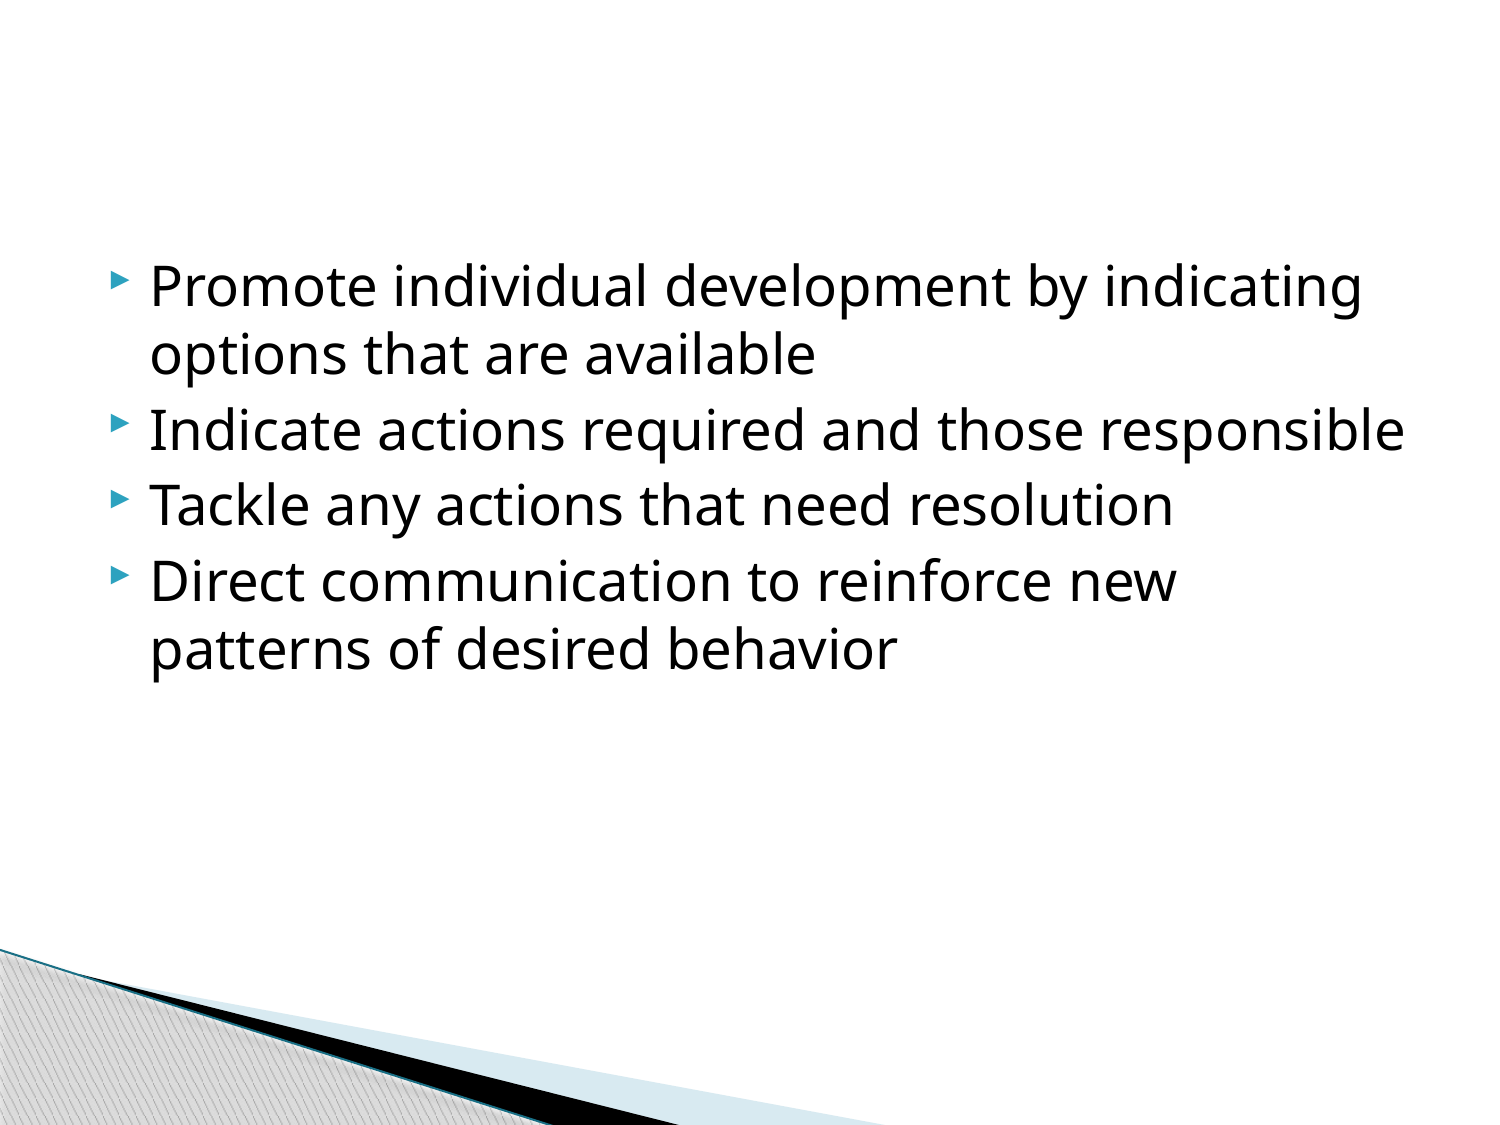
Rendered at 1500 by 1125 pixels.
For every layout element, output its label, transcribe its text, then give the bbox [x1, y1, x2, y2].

list Promote individual development by indicating options that are available Indicate actions required and those responsible Tackle any actions that need resolution Direct communication to reinforce new patterns of desired behavior [75, 243, 1425, 986]
